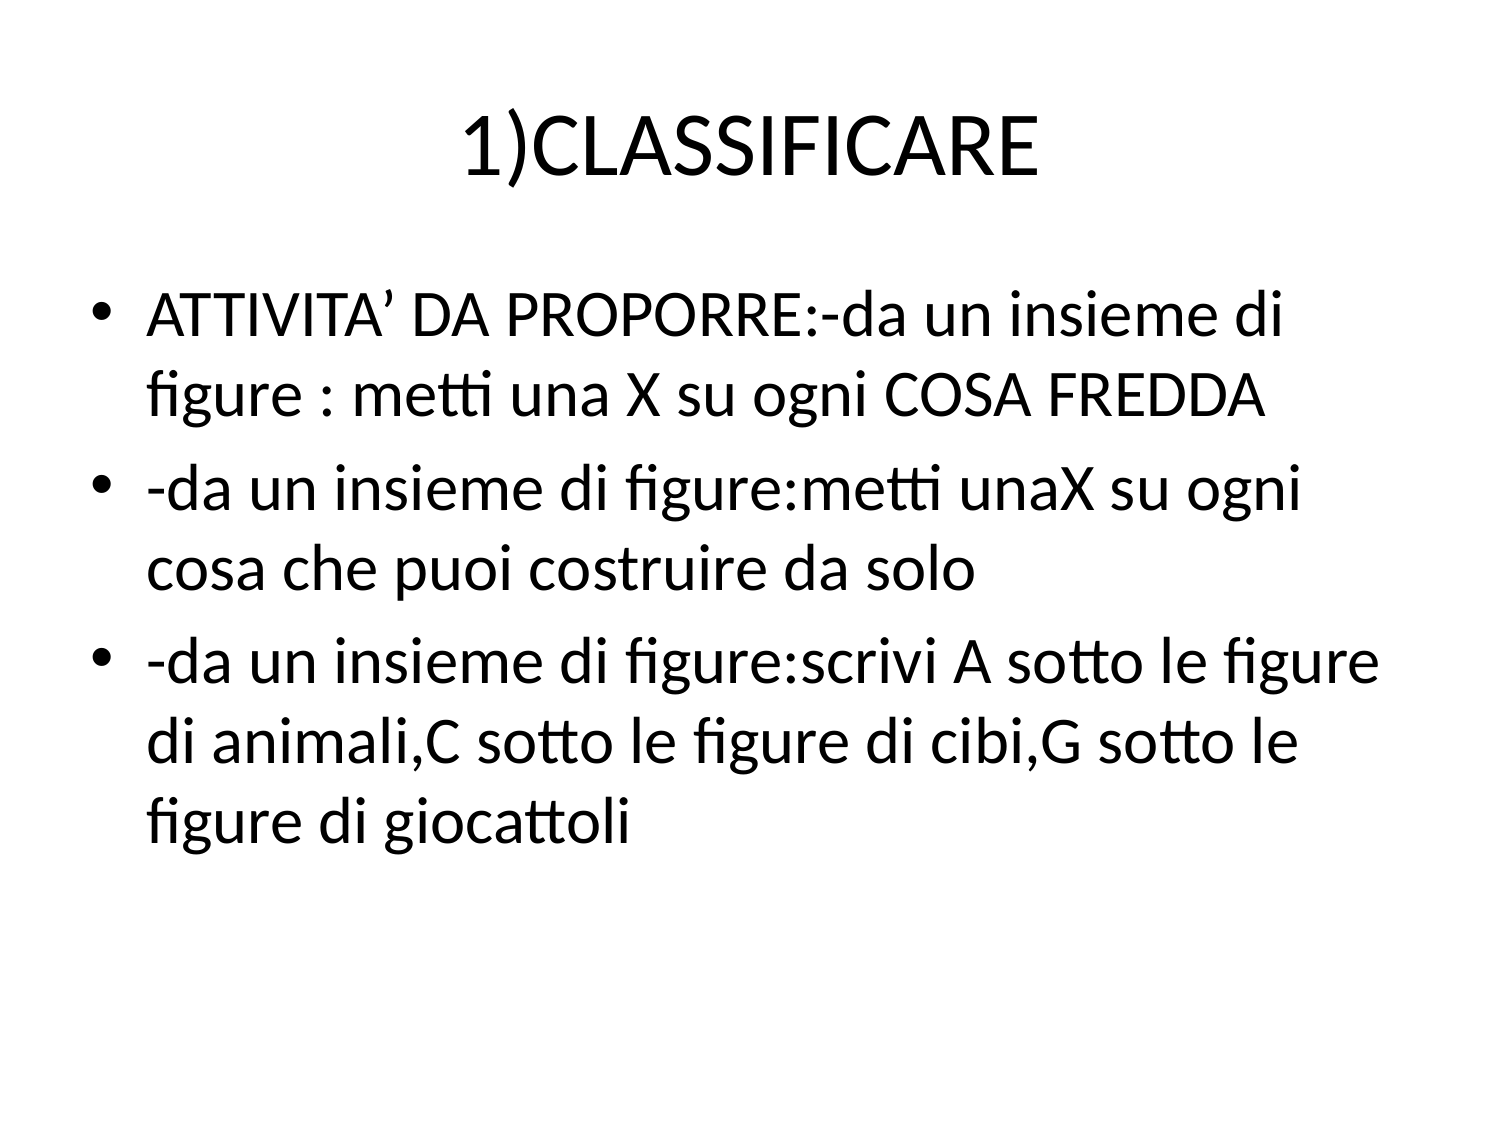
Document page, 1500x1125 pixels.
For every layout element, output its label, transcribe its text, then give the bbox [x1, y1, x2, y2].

title 1)CLASSIFICARE [75, 45, 1425, 233]
list ATTIVITA’ DA PROPORRE:-da un insieme di figure : metti una X su ogni COSA FREDDA -da un insieme di figure:metti unaX su ogni cosa che puoi costruire da solo -da un insieme di figure:scrivi A sotto le figure di animali,C sotto le figure di cibi,G sotto le figure di giocattoli [75, 262, 1425, 1005]
